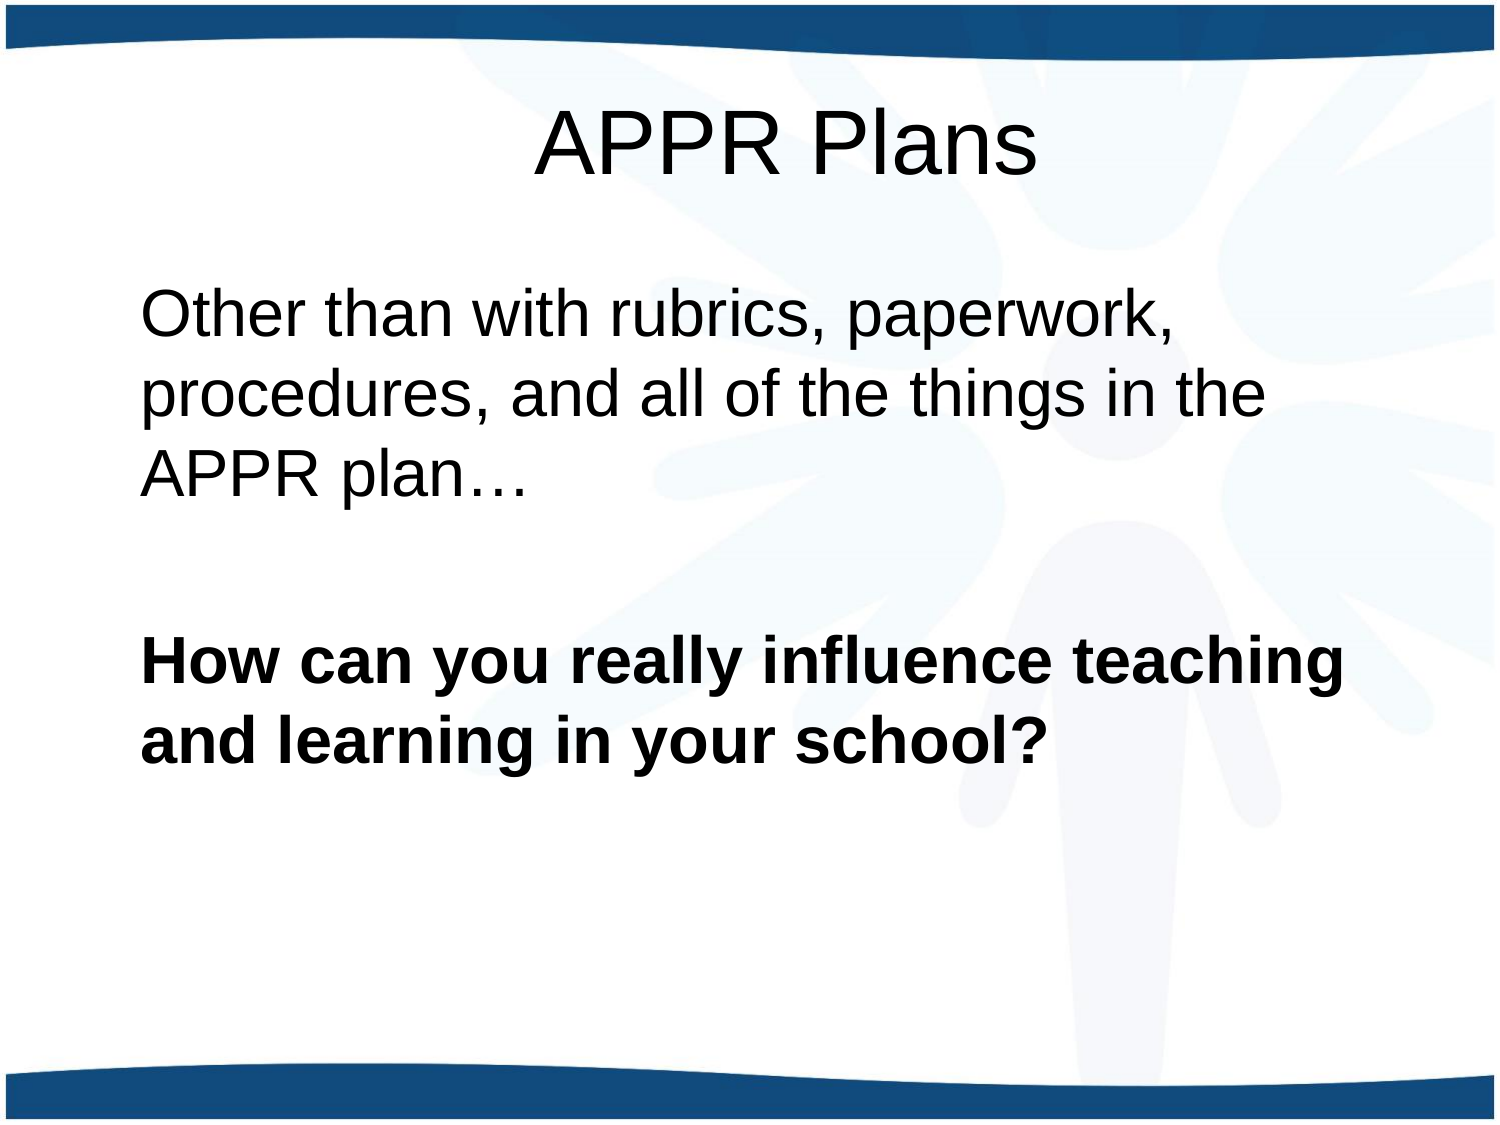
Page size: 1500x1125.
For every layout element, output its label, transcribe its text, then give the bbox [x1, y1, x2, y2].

title APPR Plans [125, 44, 1450, 232]
picture [0, 0, 1500, 1125]
list Other than with rubrics, paperwork, procedures, and all of the things in the APPR plan… How can you really influence teaching and learning in your school? [125, 262, 1450, 1048]
